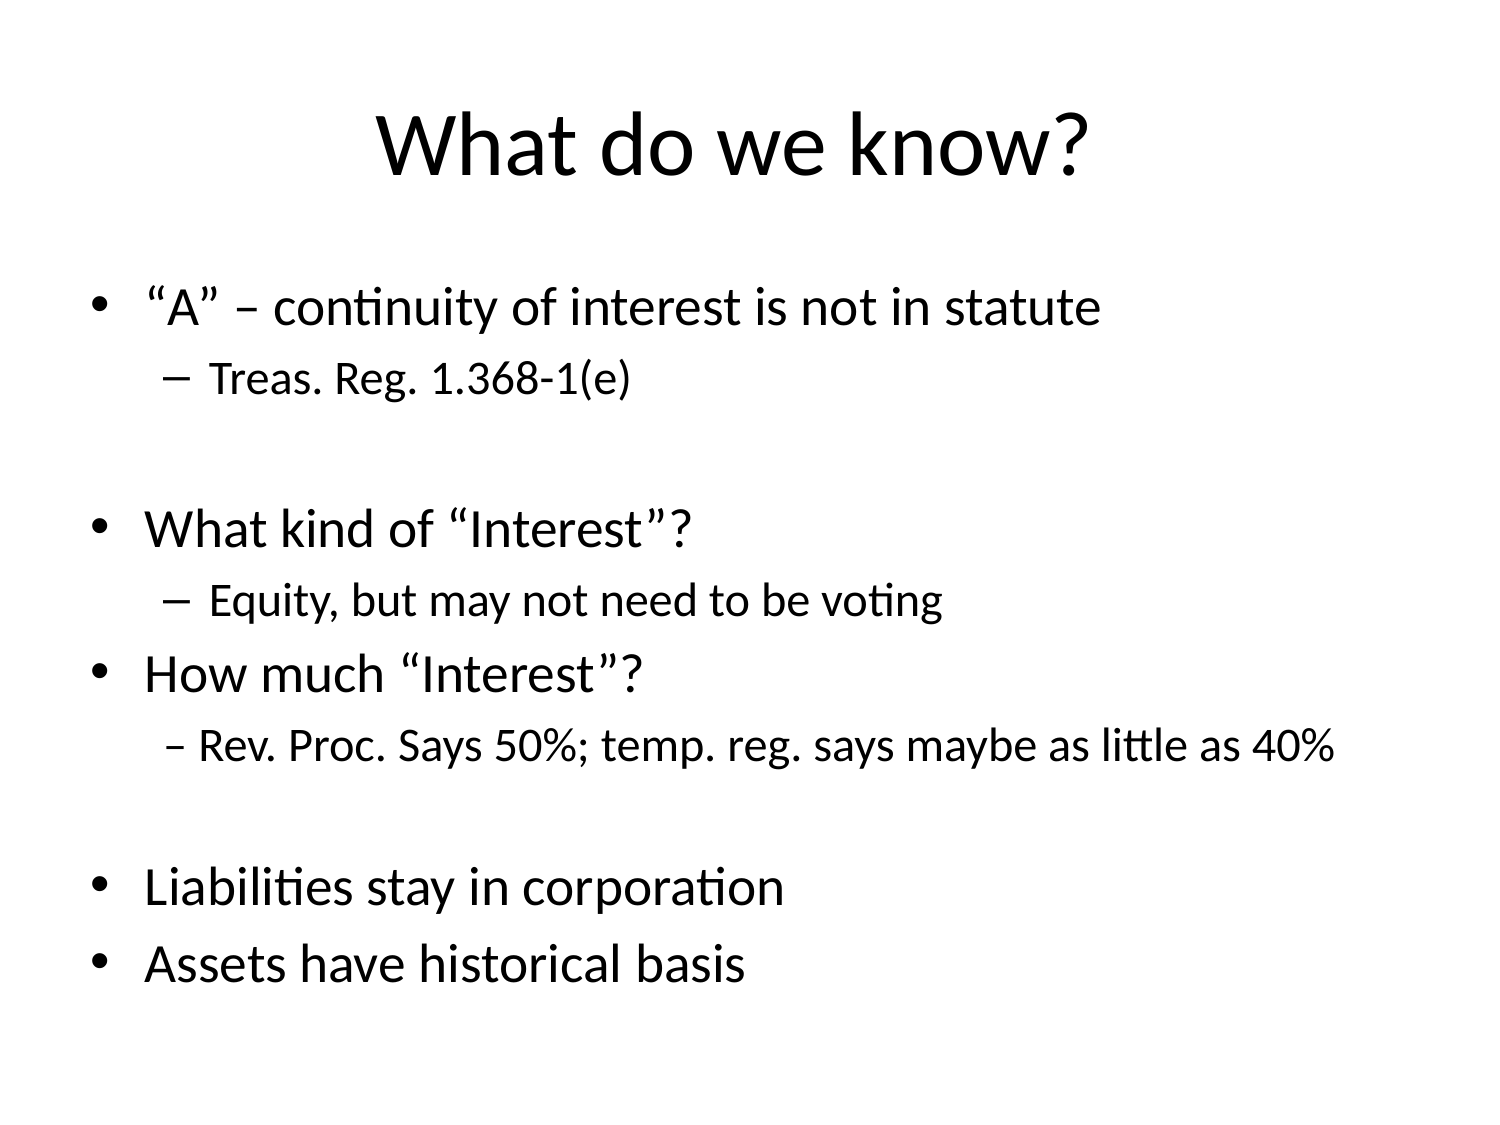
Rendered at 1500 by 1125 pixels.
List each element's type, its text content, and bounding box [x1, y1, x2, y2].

title What do we know? [75, 45, 1425, 233]
list “A” – continuity of interest is not in statute Treas. Reg. 1.368-1(e) What kind of “Interest”? Equity, but may not need to be voting How much “Interest”? – Rev. Proc. Says 50%; temp. reg. says maybe as little as 40% Liabilities stay in corporation Assets have historical basis [75, 262, 1425, 1005]
